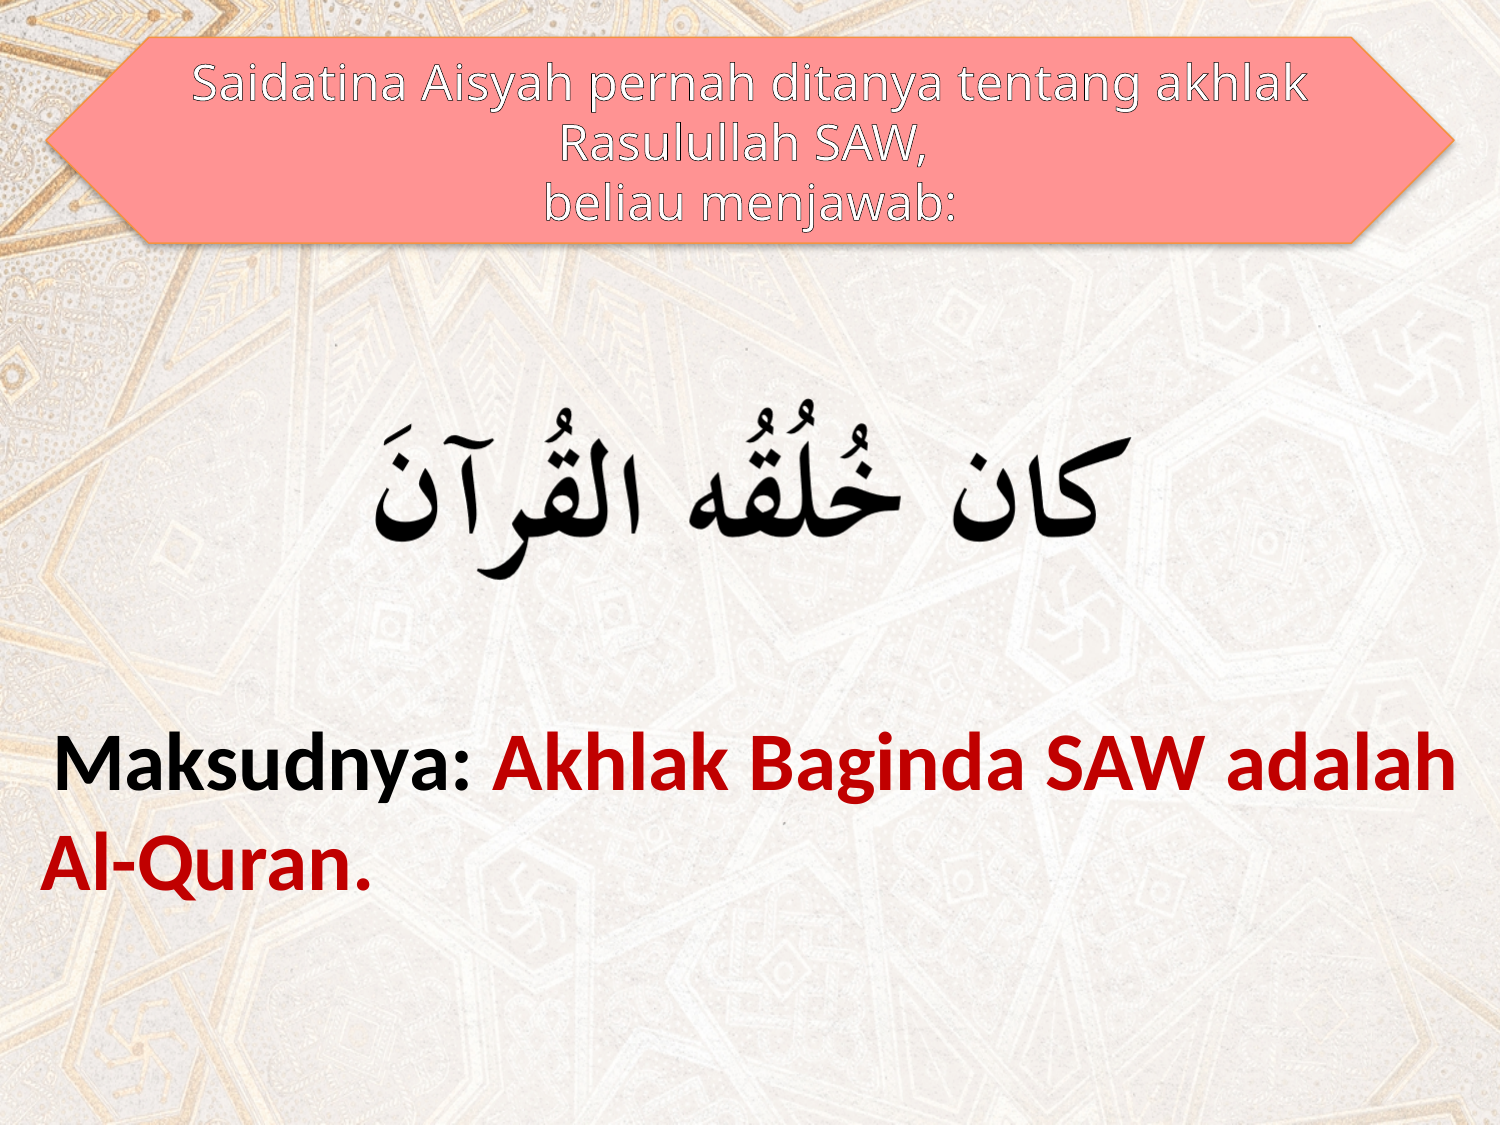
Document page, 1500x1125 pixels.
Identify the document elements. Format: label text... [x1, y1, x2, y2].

text_box Saidatina Aisyah pernah ditanya tentang akhlak Rasulullah SAW, beliau menjawab: [45, 36, 1455, 244]
picture [269, 324, 1231, 716]
text_box Maksudnya: Akhlak Baginda SAW adalah Al-Quran. [25, 699, 1474, 915]
